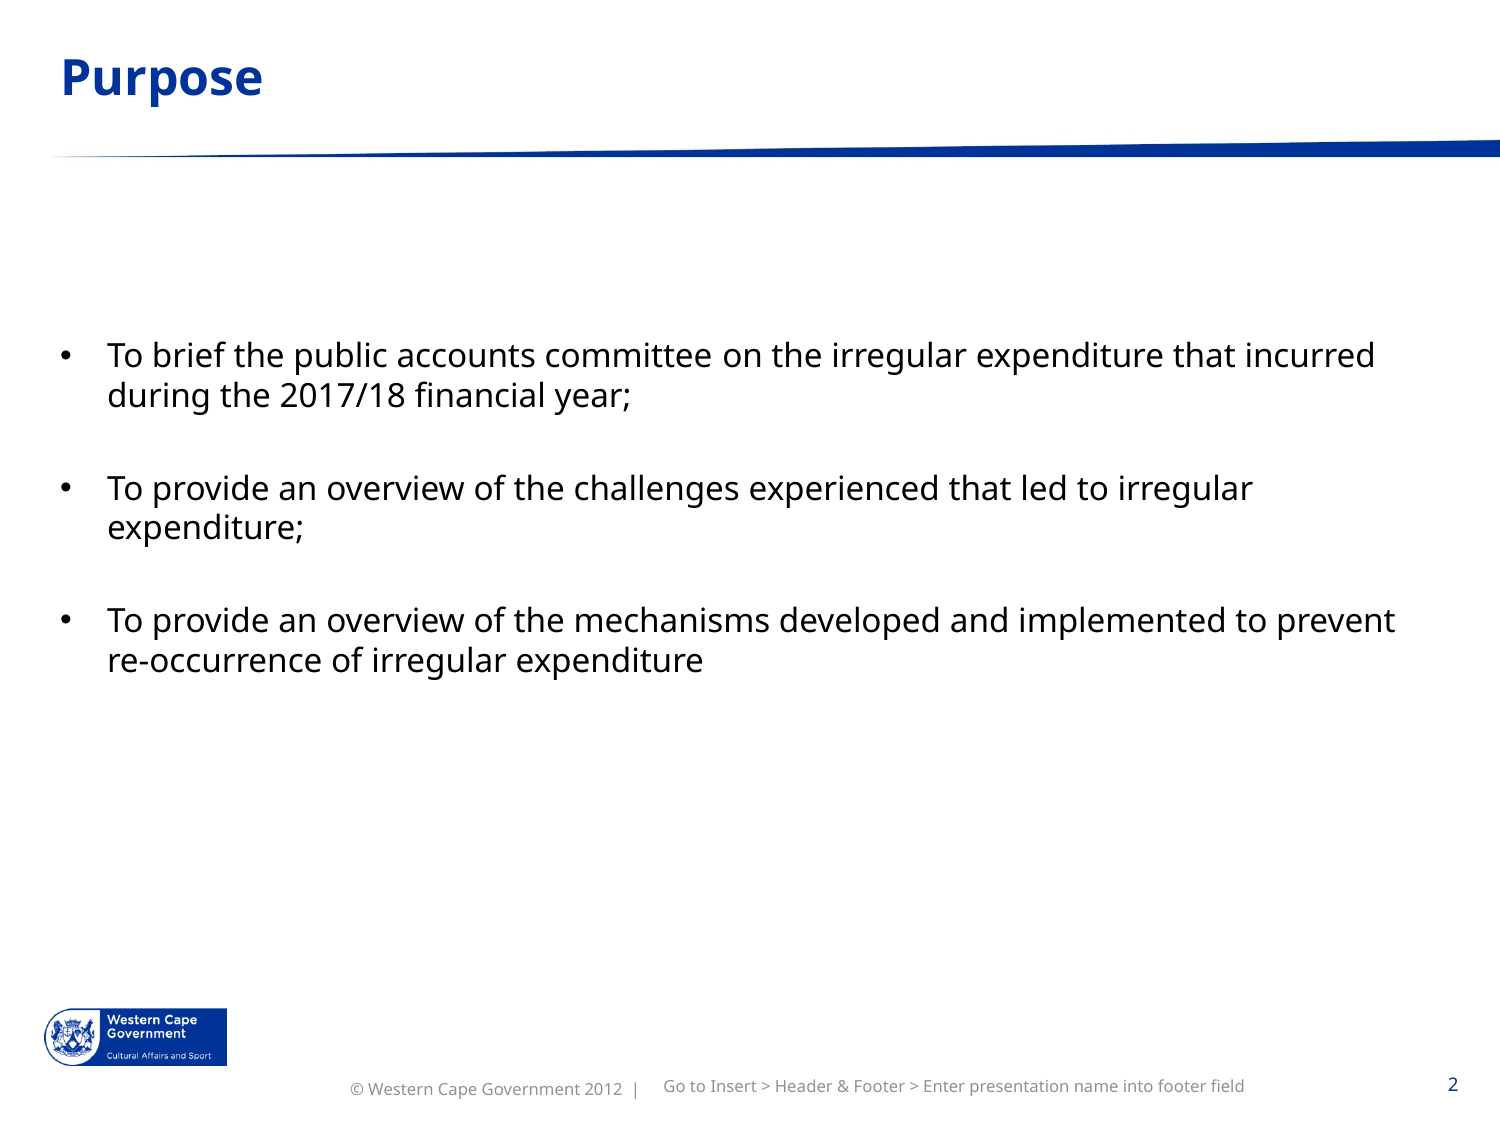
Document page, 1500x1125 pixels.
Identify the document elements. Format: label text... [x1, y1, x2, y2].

footer Go to Insert > Header & Footer > Enter presentation name into footer field [663, 1061, 1343, 1099]
slide_number 2 [1374, 1061, 1459, 1099]
list To brief the public accounts committee on the irregular expenditure that incurred during the 2017/18 financial year; To provide an overview of the challenges experienced that led to irregular expenditure; To provide an overview of the mechanisms developed and implemented to prevent re-occurrence of irregular expenditure [48, 184, 1459, 1000]
picture [44, 1008, 227, 1066]
picture [0, 121, 1500, 184]
title Purpose [48, 29, 1459, 122]
